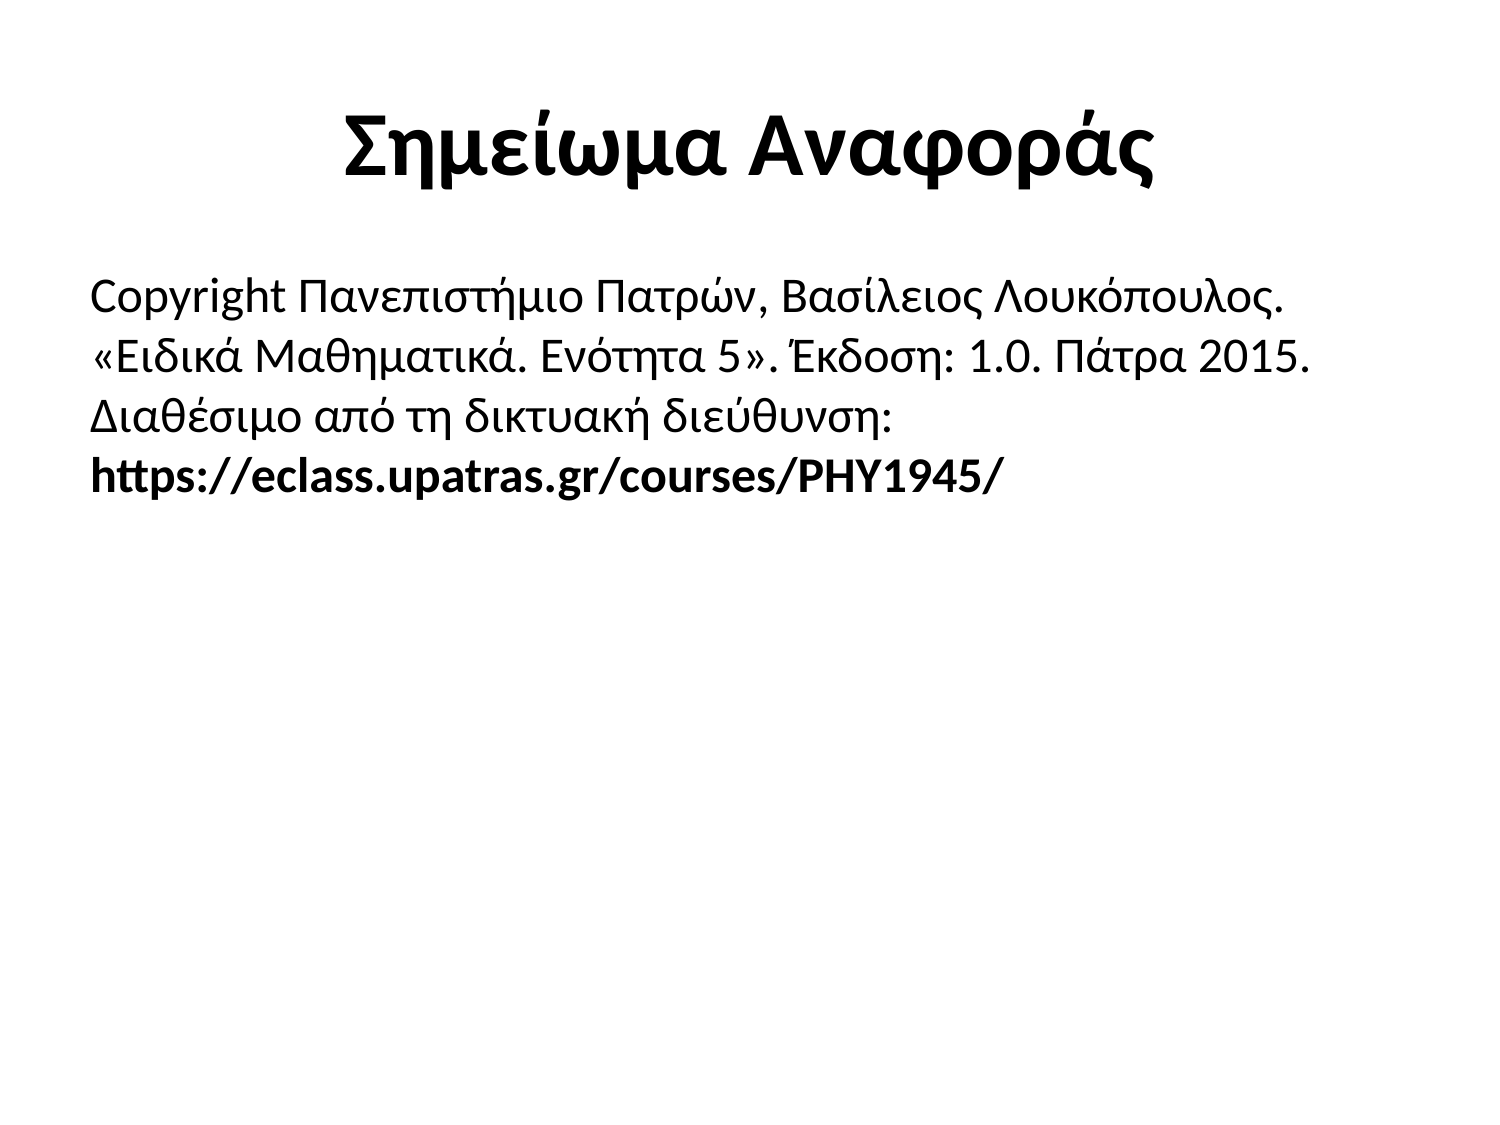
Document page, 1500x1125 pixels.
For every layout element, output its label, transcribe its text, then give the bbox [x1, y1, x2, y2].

title Σημείωμα Αναφοράς [75, 45, 1425, 233]
list Copyright Πανεπιστήμιο Πατρών, Βασίλειος Λουκόπουλος. «Ειδικά Μαθηματικά. Ενότητα 5». Έκδοση: 1.0. Πάτρα 2015. Διαθέσιμο από τη δικτυακή διεύθυνση: https://eclass.upatras.gr/courses/PHY1945/ [75, 255, 1425, 998]
